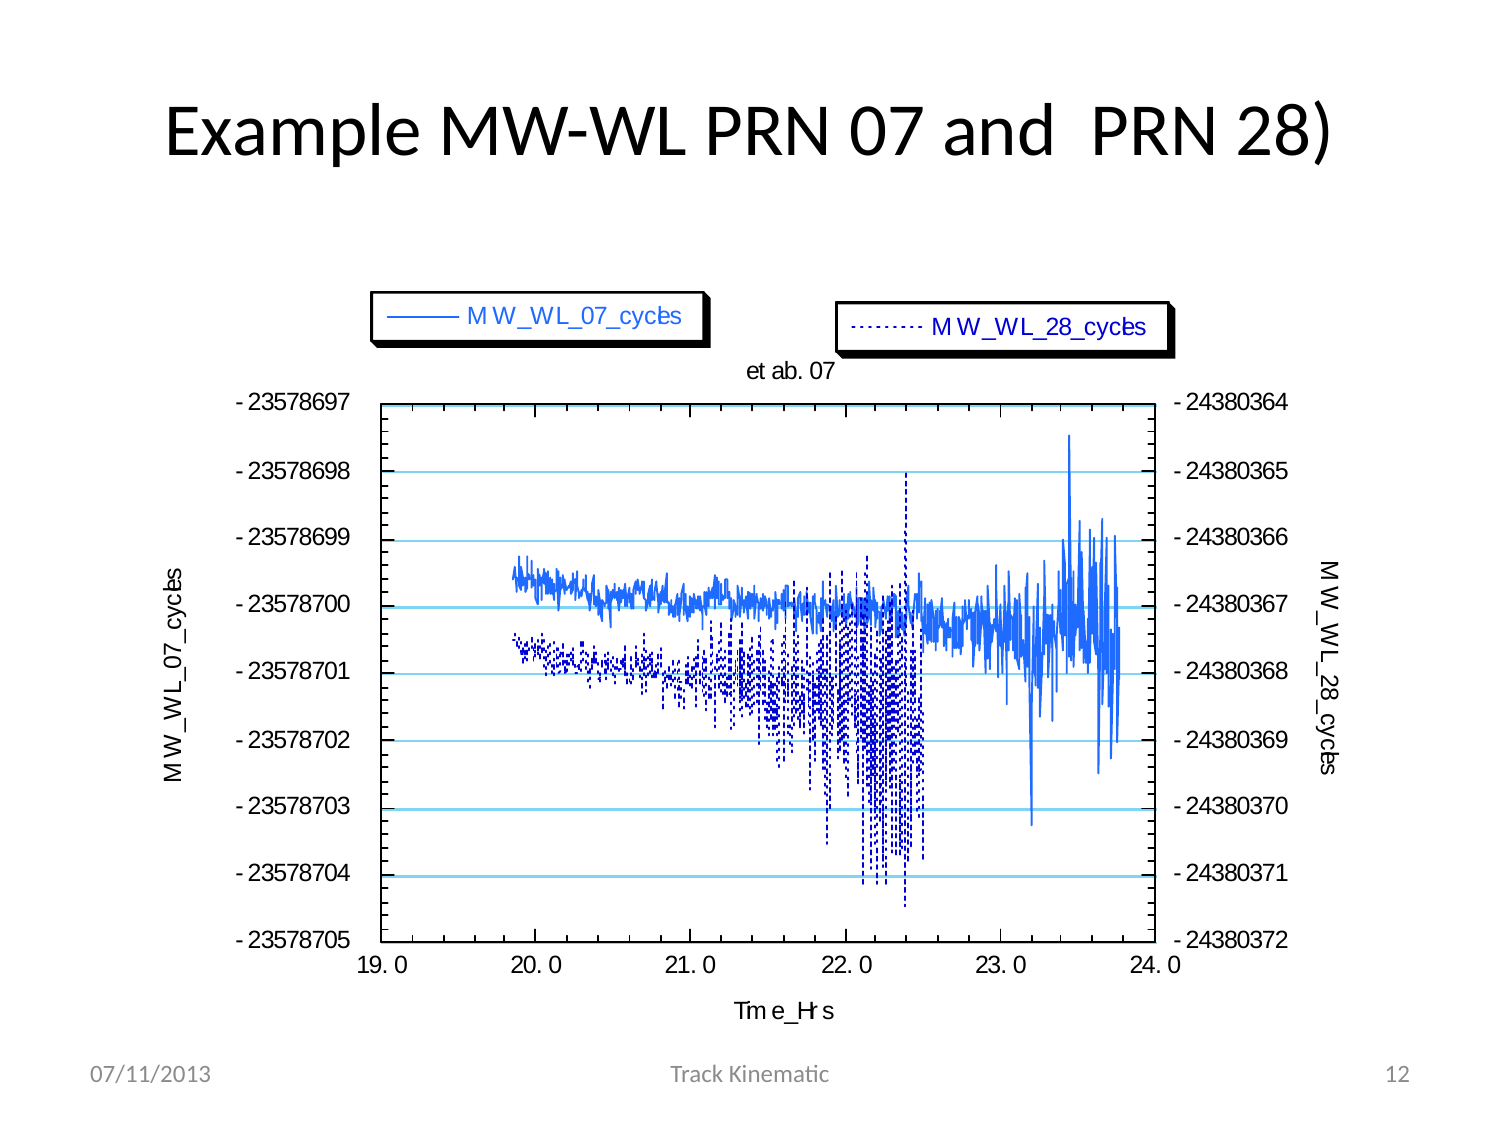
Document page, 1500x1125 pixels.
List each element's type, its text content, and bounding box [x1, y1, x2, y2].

slide_number 12 [1074, 1042, 1425, 1103]
text_box [112, 212, 1400, 1013]
title Example MW-WL PRN 07 and PRN 28) [112, 23, 1388, 212]
picture [137, 243, 1357, 1051]
footer Track Kinematic [512, 1060, 988, 1103]
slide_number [75, 1042, 425, 1103]
